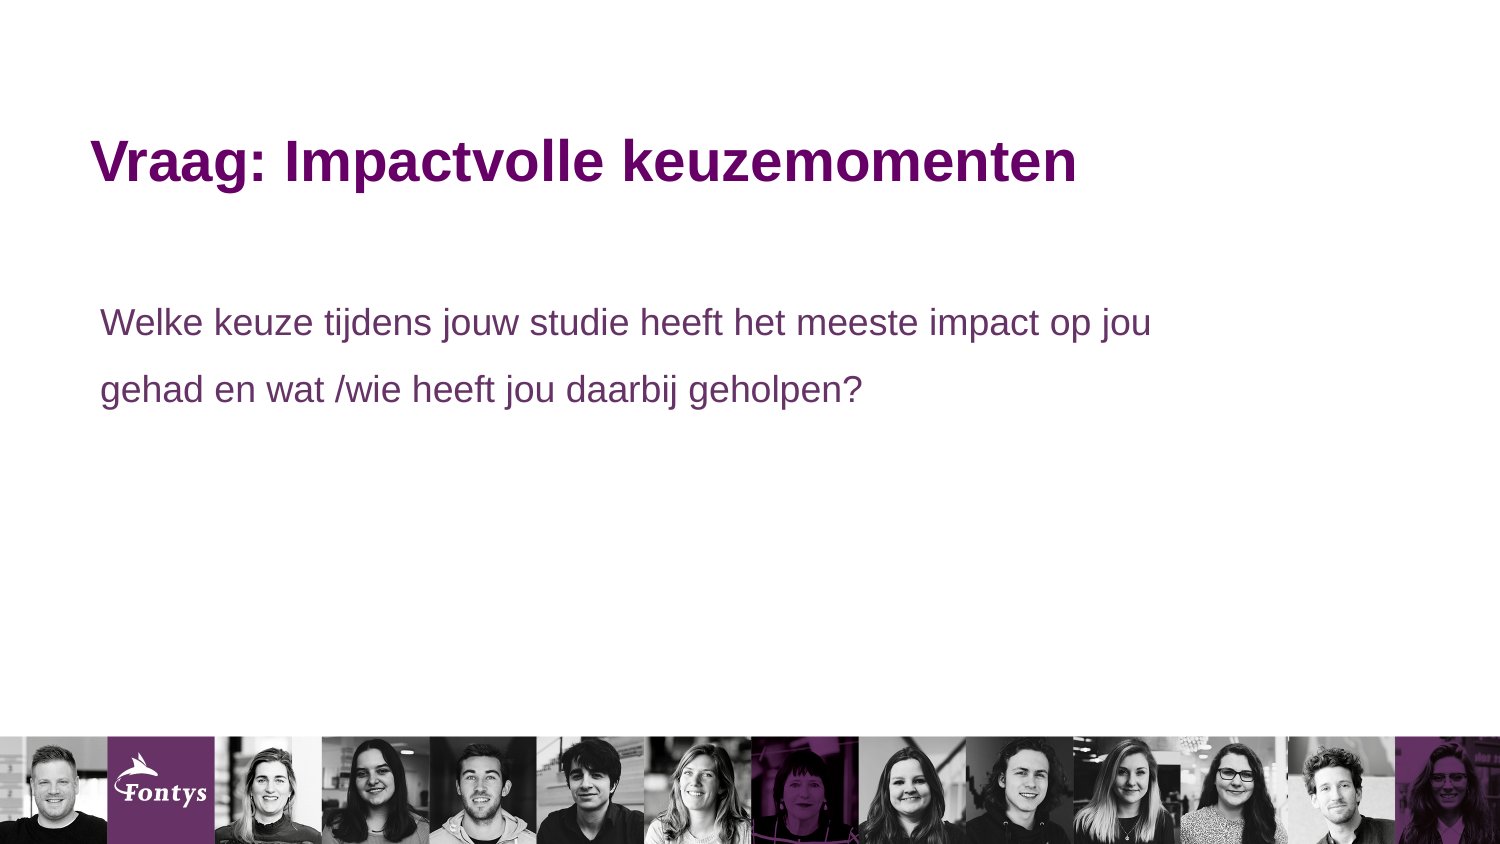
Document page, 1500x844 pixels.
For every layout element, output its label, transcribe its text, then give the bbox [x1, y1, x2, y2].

text_box Welke keuze tijdens jouw studie heeft het meeste impact op jou gehad en wat /wie heeft jou daarbij geholpen? [85, 267, 1207, 418]
picture [0, 0, 1500, 844]
title Vraag: Impactvolle keuzemomenten [75, 87, 1425, 229]
